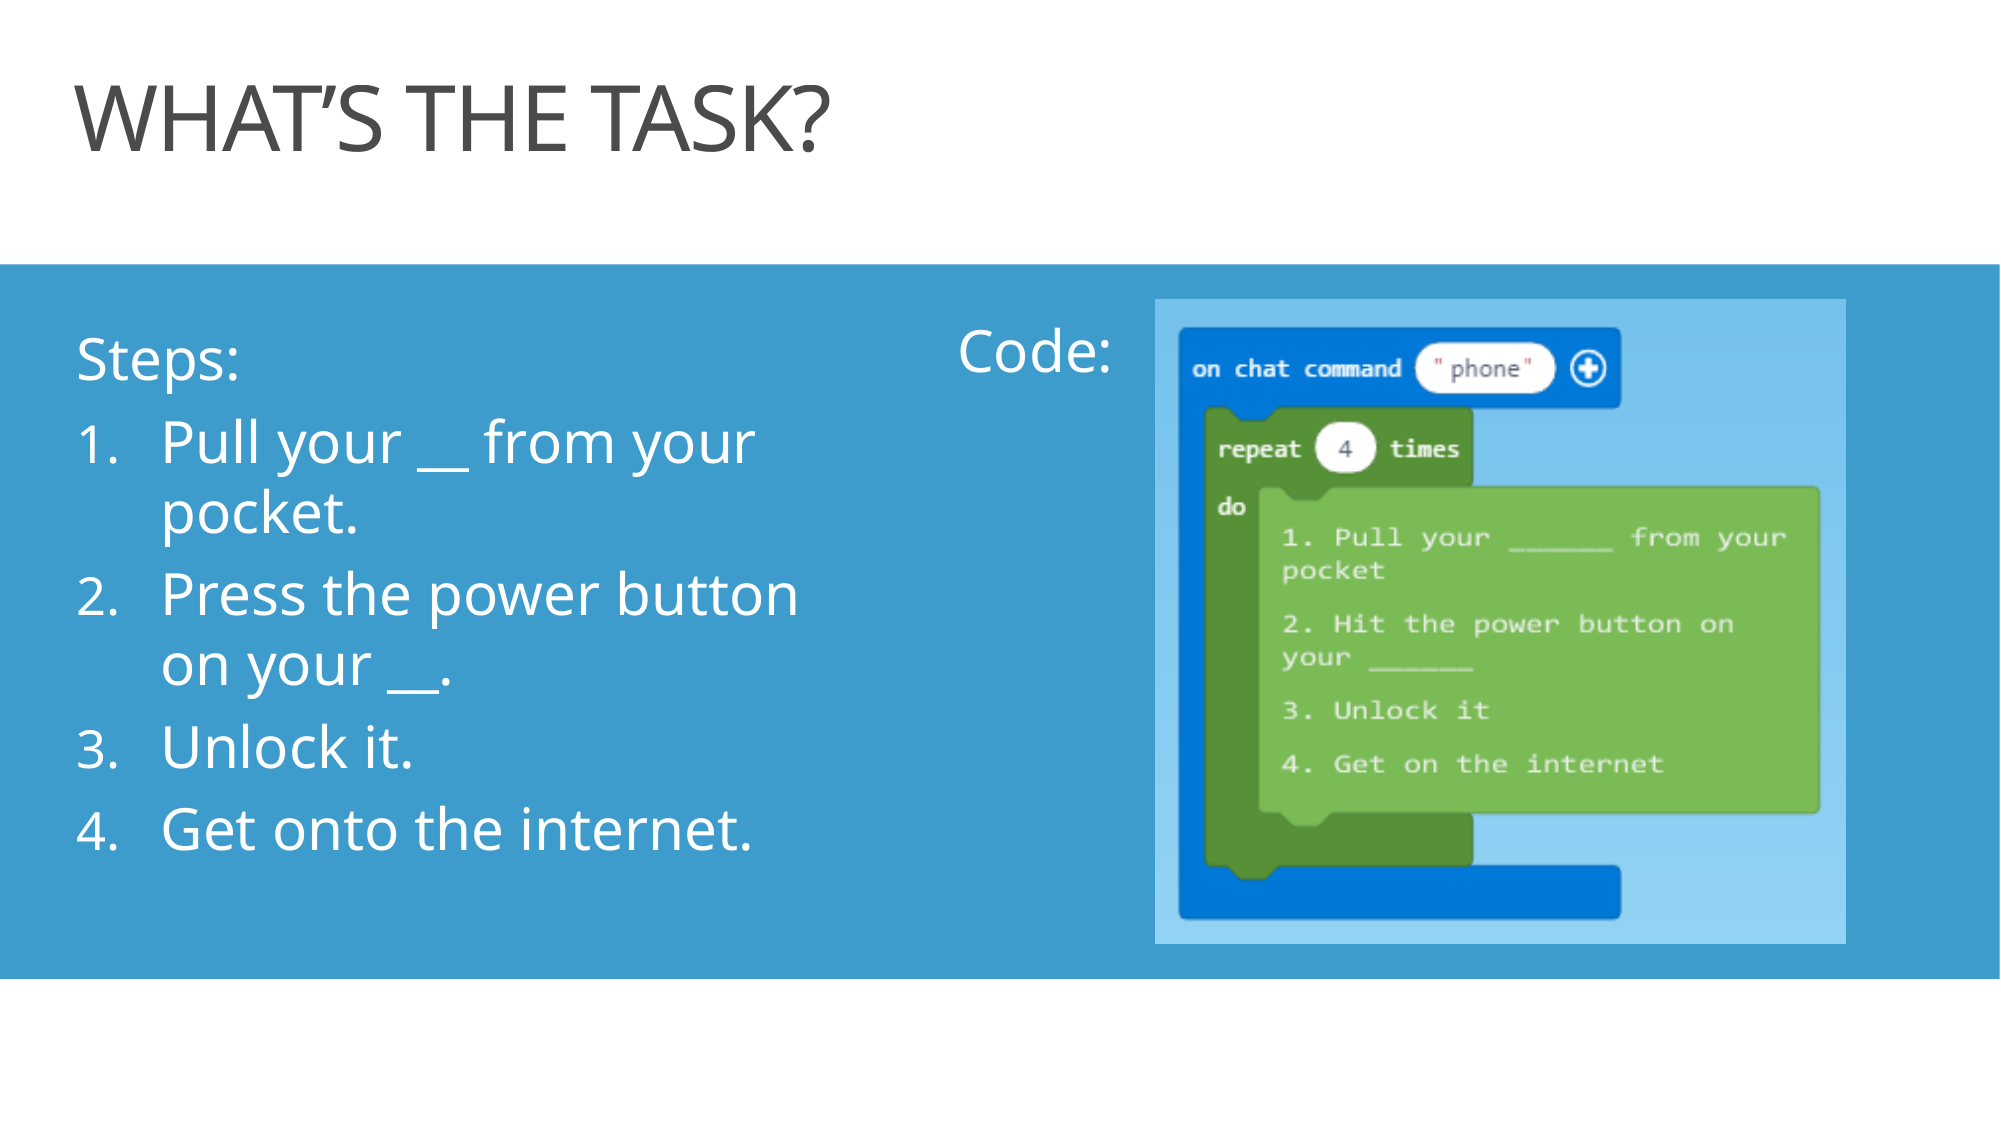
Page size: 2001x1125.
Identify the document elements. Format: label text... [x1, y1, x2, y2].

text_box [941, 298, 1847, 945]
title What’s the task? [73, 48, 1903, 179]
list [0, 264, 2000, 979]
text_box Steps: Pull your __ from your pocket. Press the power button on your __. Unlock it. Get onto the internet. [61, 314, 902, 922]
